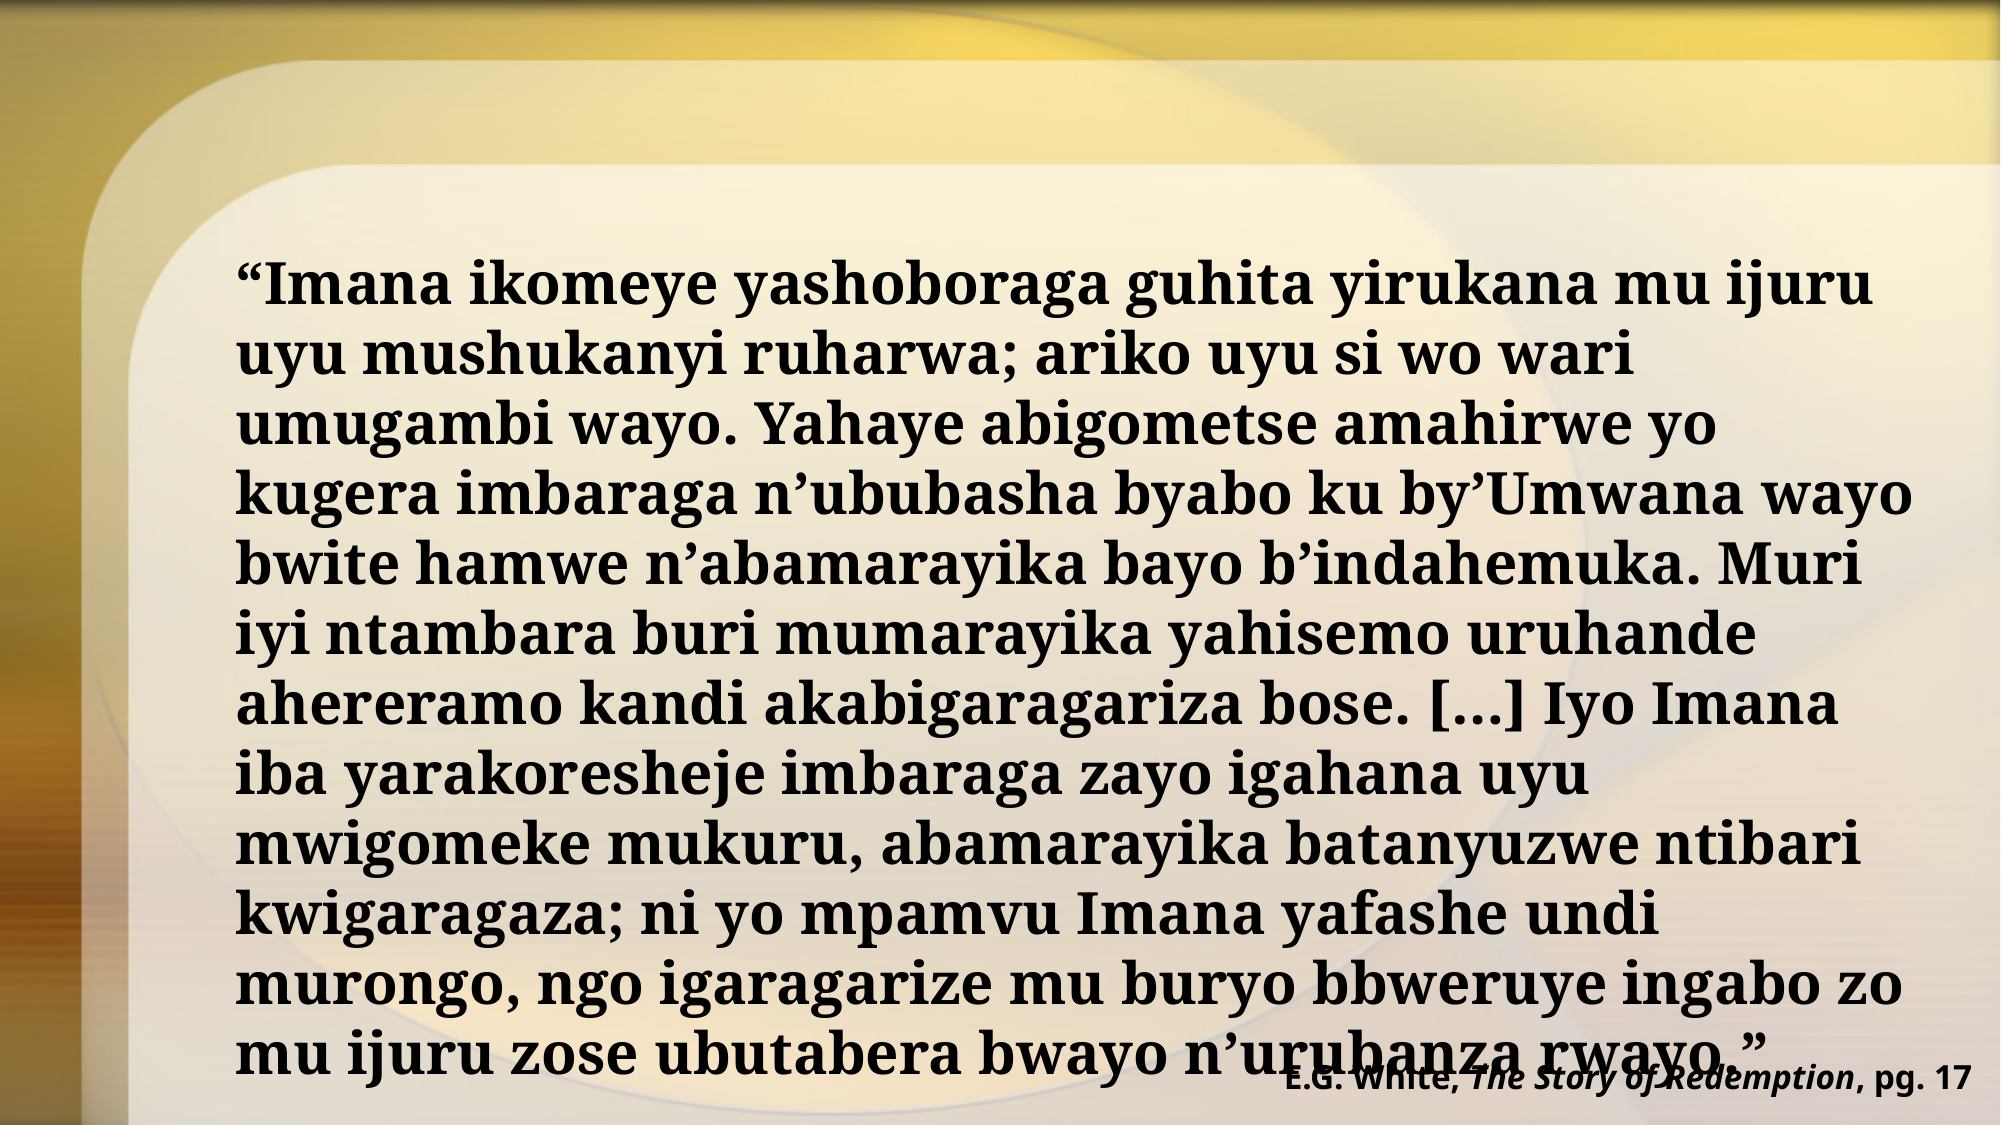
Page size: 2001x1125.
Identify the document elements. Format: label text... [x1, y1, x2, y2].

text_box “Imana ikomeye yashoboraga guhita yirukana mu ijuru uyu mushukanyi ruharwa; ariko uyu si wo wari umugambi wayo. Yahaye abigometse amahirwe yo kugera imbaraga n’ububasha byabo ku by’Umwana wayo bwite hamwe n’abamarayika bayo b’indahemuka. Muri iyi ntambara buri mumarayika yahisemo uruhande ahereramo kandi akabigaragariza bose. […] Iyo Imana iba yarakoresheje imbaraga zayo igahana uyu mwigomeke mukuru, abamarayika batanyuzwe ntibari kwigaragaza; ni yo mpamvu Imana yafashe undi murongo, ngo igaragarize mu buryo bbweruye ingabo zo mu ijuru zose ubutabera bwayo n’urubanza rwayo.” [221, 238, 1947, 1094]
picture [0, 0, 2001, 1125]
text_box E.G. White, The Story of Redemption, pg. 17 [1269, 1048, 1987, 1104]
